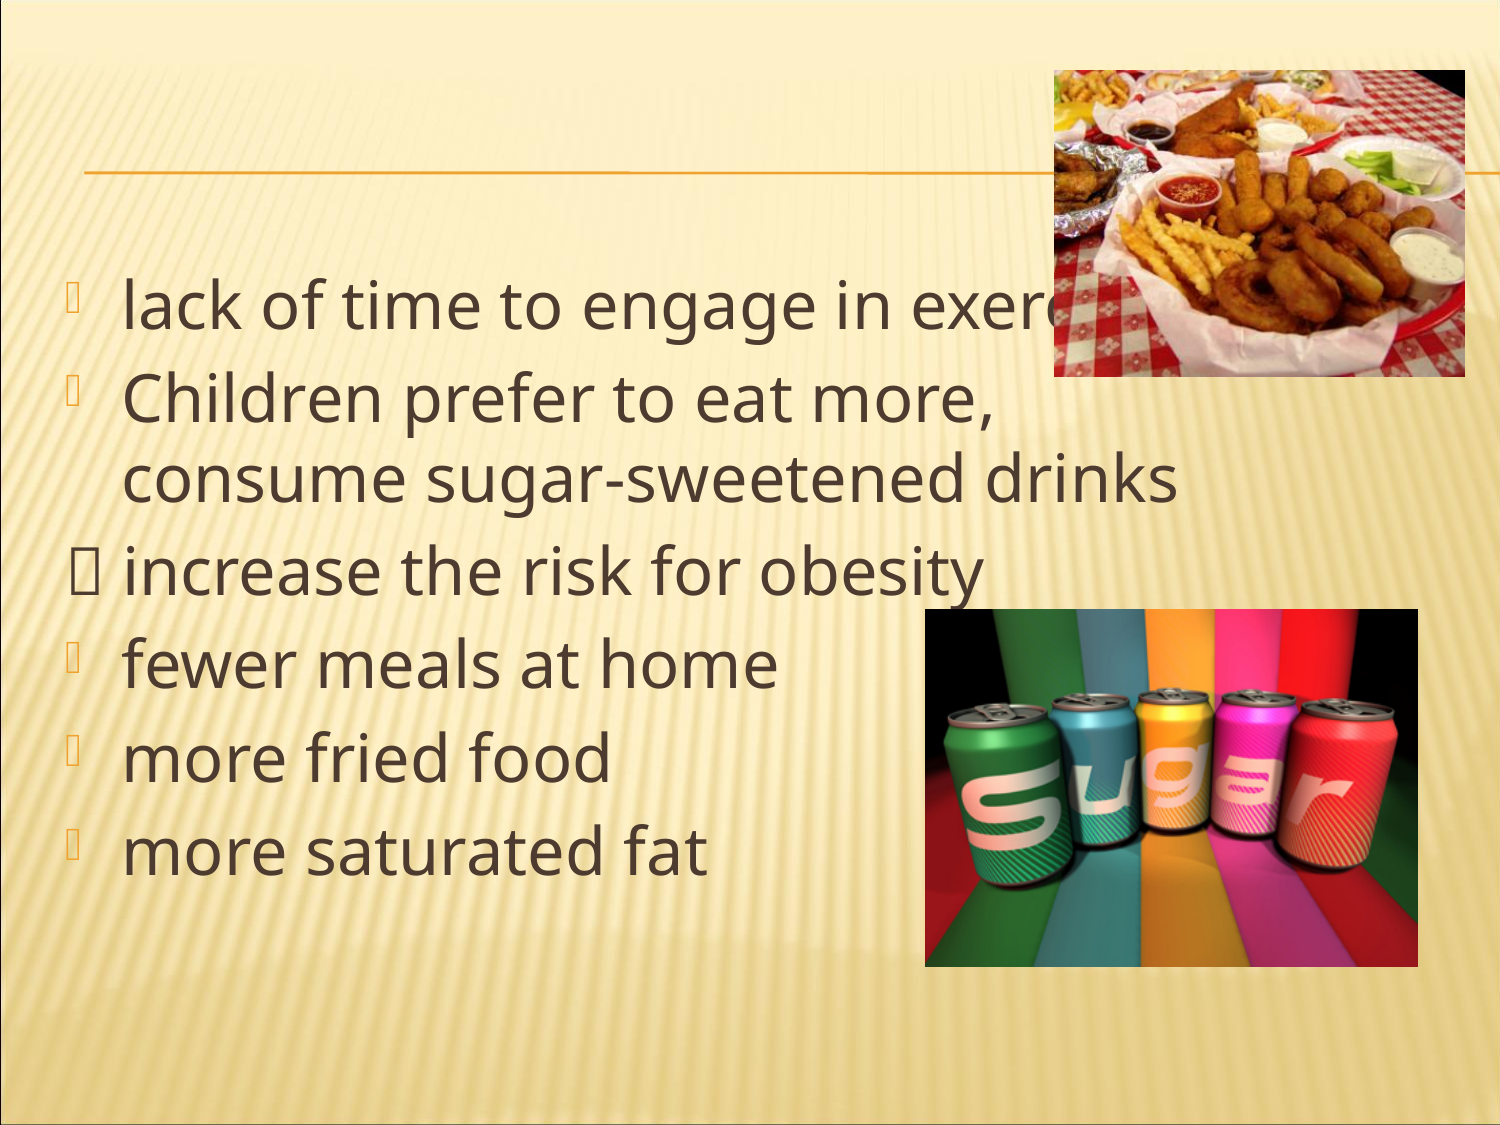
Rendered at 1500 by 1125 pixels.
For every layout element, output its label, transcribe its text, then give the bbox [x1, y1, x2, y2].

list lack of time to engage in exercise Children prefer to eat more, consume sugar-sweetened drinks  increase the risk for obesity fewer meals at home more fried food more saturated fat [50, 254, 1475, 998]
picture [925, 609, 1419, 967]
picture [0, 0, 1500, 1125]
